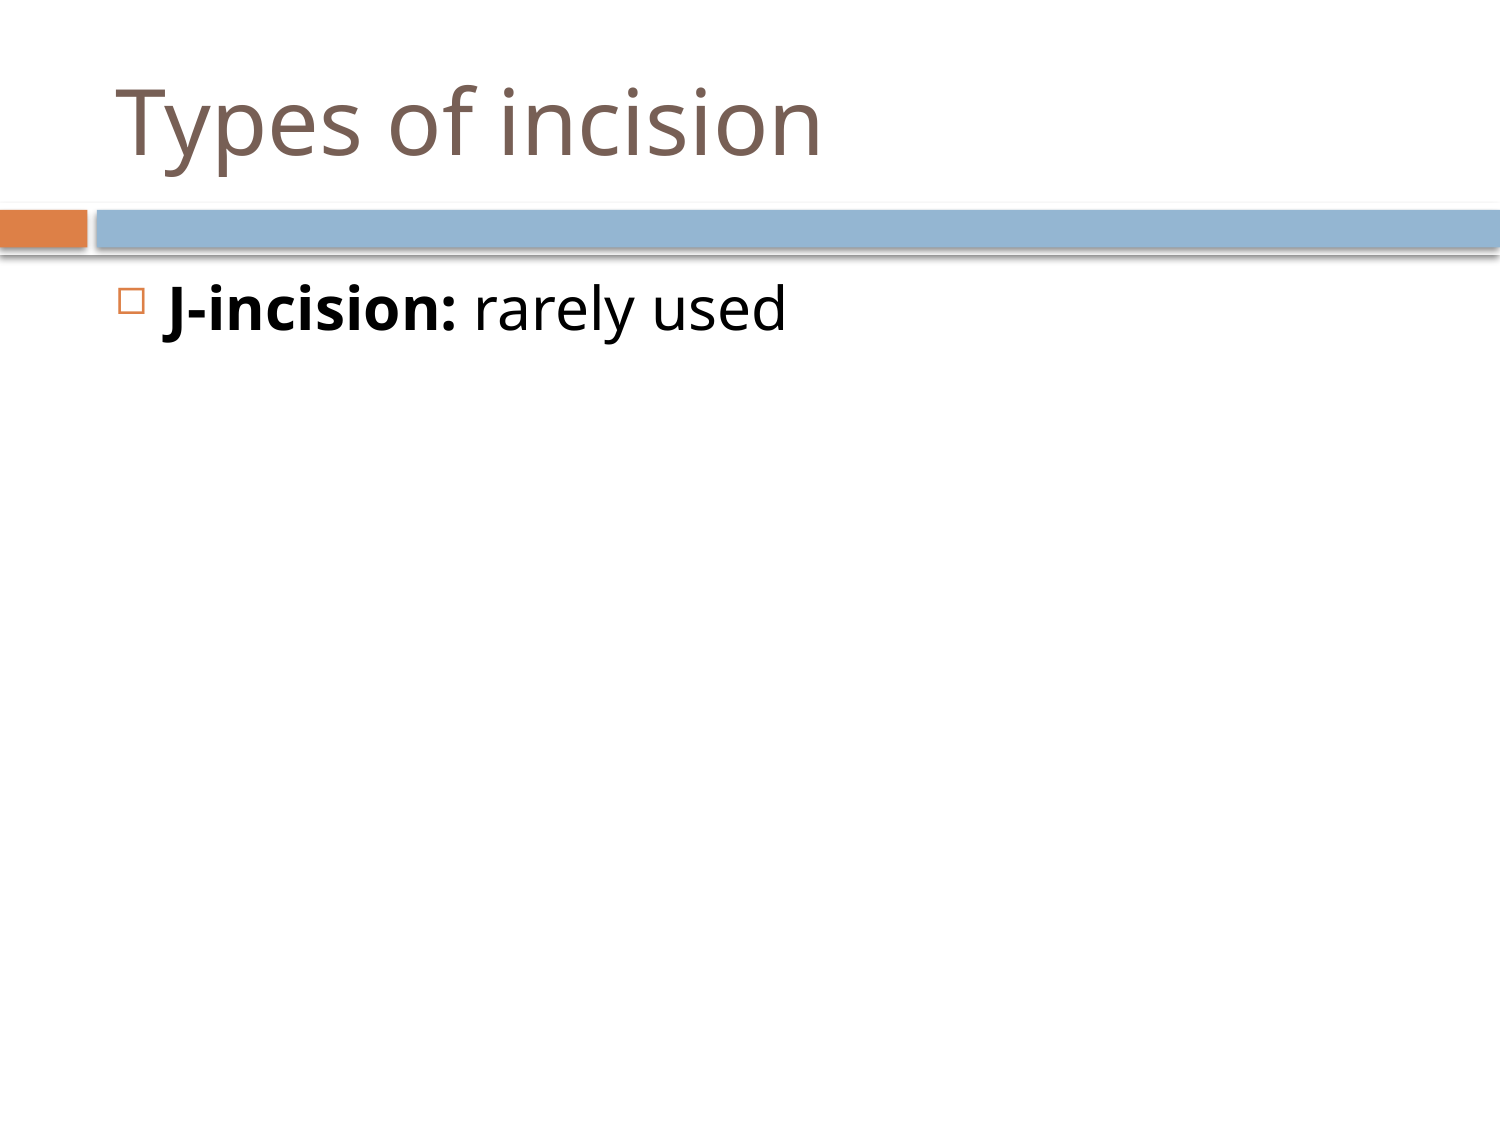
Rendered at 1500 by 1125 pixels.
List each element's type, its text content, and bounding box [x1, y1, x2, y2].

title Types of incision [100, 37, 1438, 200]
list J-incision: rarely used [100, 262, 1438, 1000]
